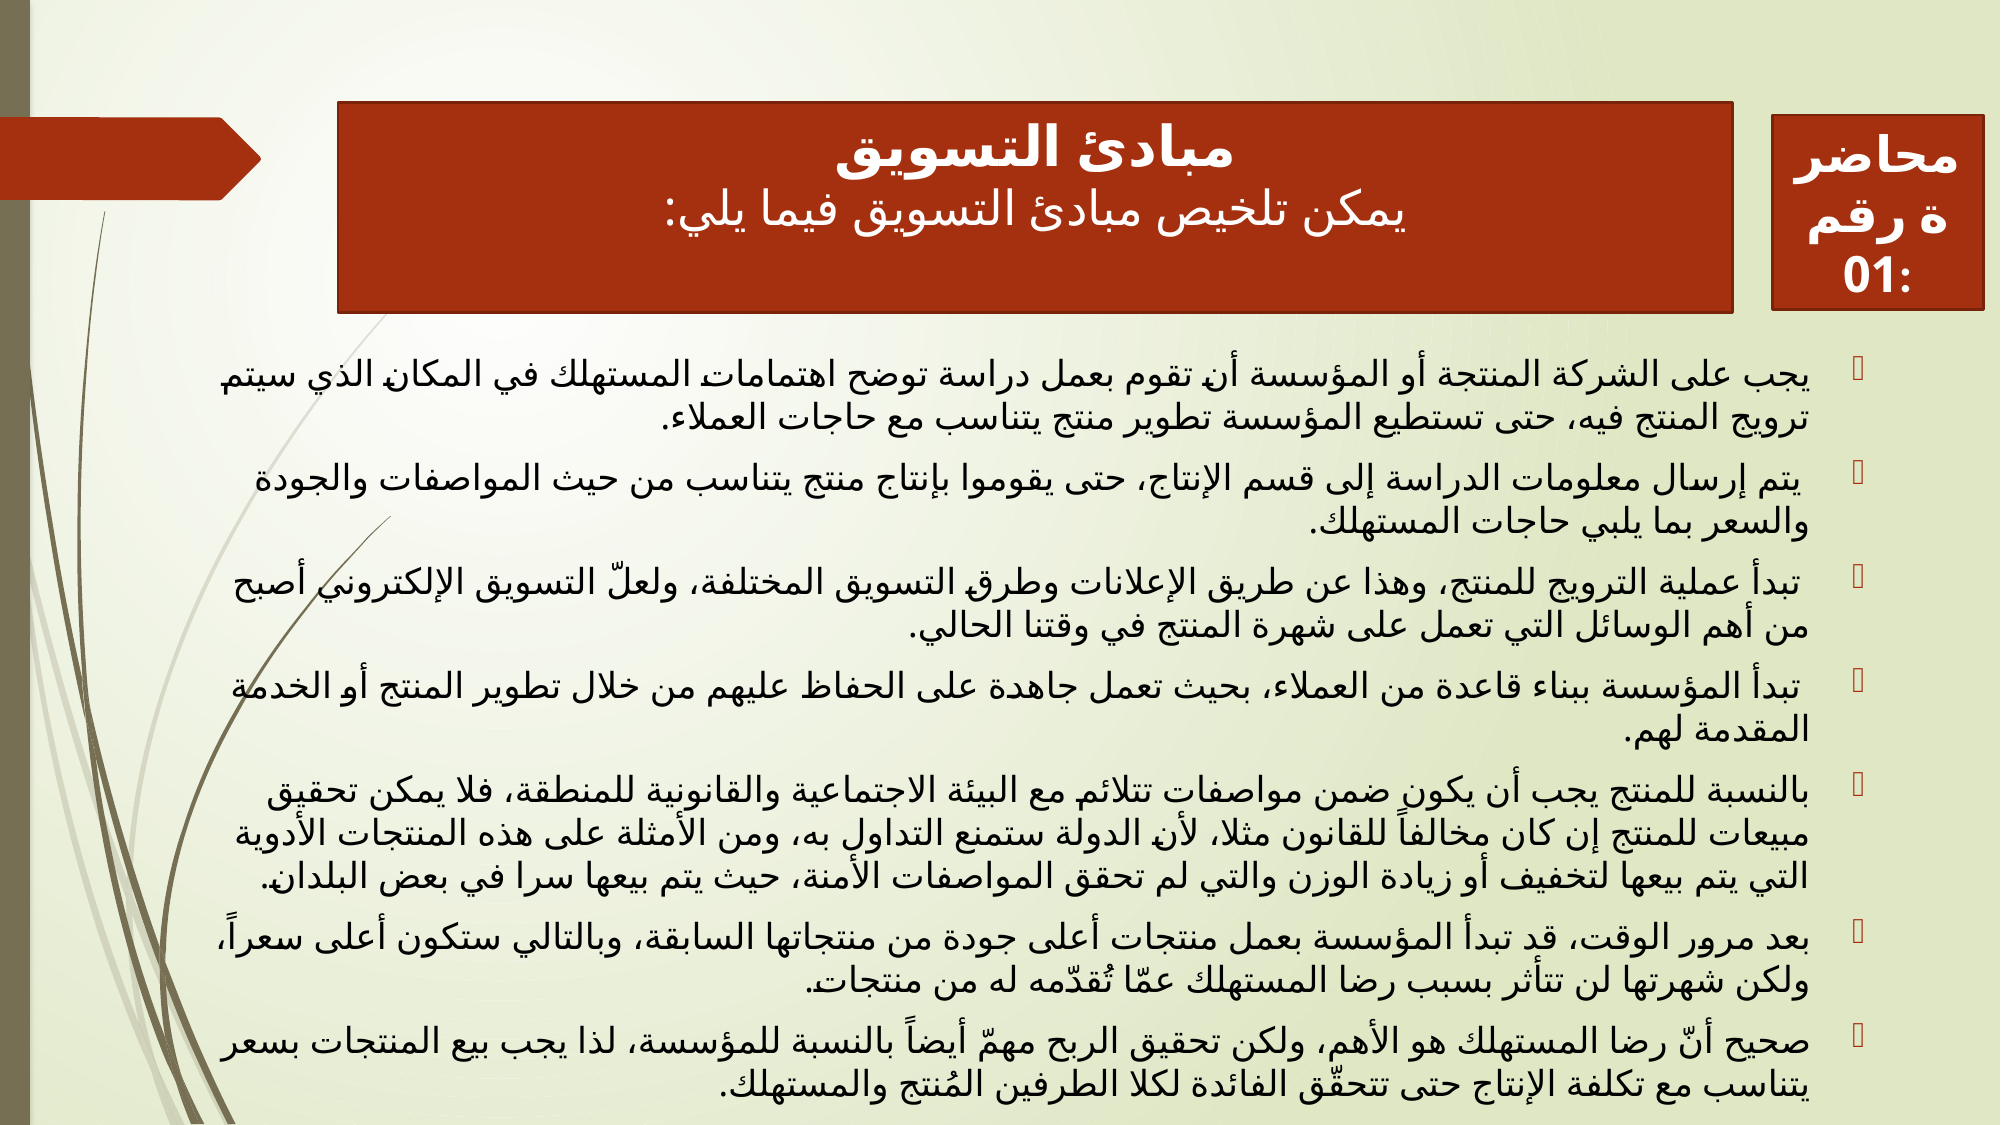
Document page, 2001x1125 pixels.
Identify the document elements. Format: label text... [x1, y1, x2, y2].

list يجب على الشركة المنتجة أو المؤسسة أن تقوم بعمل دراسة توضح اهتمامات المستهلك في المكان الذي سيتم ترويج المنتج فيه، حتى تستطيع المؤسسة تطوير منتج يتناسب مع حاجات العملاء. يتم إرسال معلومات الدراسة إلى قسم الإنتاج، حتى يقوموا بإنتاج منتج يتناسب من حيث المواصفات والجودة والسعر بما يلبي حاجات المستهلك. تبدأ عملية الترويج للمنتج، وهذا عن طريق الإعلانات وطرق التسويق المختلفة، ولعلّ التسويق الإلكتروني أصبح من أهم الوسائل التي تعمل على شهرة المنتج في وقتنا الحالي. تبدأ المؤسسة ببناء قاعدة من العملاء، بحيث تعمل جاهدة على الحفاظ عليهم من خلال تطوير المنتج أو الخدمة المقدمة لهم. بالنسبة للمنتج يجب أن يكون ضمن مواصفات تتلائم مع البيئة الاجتماعية والقانونية للمنطقة، فلا يمكن تحقيق مبيعات للمنتج إن كان مخالفاً للقانون مثلا، لأن الدولة ستمنع التداول به، ومن الأمثلة على هذه المنتجات الأدوية التي يتم بيعها لتخفيف أو زيادة الوزن والتي لم تحقق المواصفات الأمنة، حيث يتم بيعها سرا في بعض البلدان. بعد مرور الوقت، قد تبدأ المؤسسة بعمل منتجات أعلى جودة من منتجاتها السابقة، وبالتالي ستكون أعلى سعراً، ولكن شهرتها لن تتأثر بسبب رضا المستهلك عمّا تُقدّمه له من منتجات. صحيح أنّ رضا المستهلك هو الأهم، ولكن تحقيق الربح مهمّ أيضاً بالنسبة للمؤسسة، لذا يجب بيع المنتجات بسعر يتناسب مع تكلفة الإنتاج حتى تتحقّق الفائدة لكلا الطرفين المُنتج والمستهلك. [199, 343, 1879, 1125]
text_box محاضرة رقم 01: [1771, 114, 1985, 311]
title مبادئ التسويق يمكن تلخيص مبادئ التسويق فيما يلي: [337, 101, 1734, 314]
